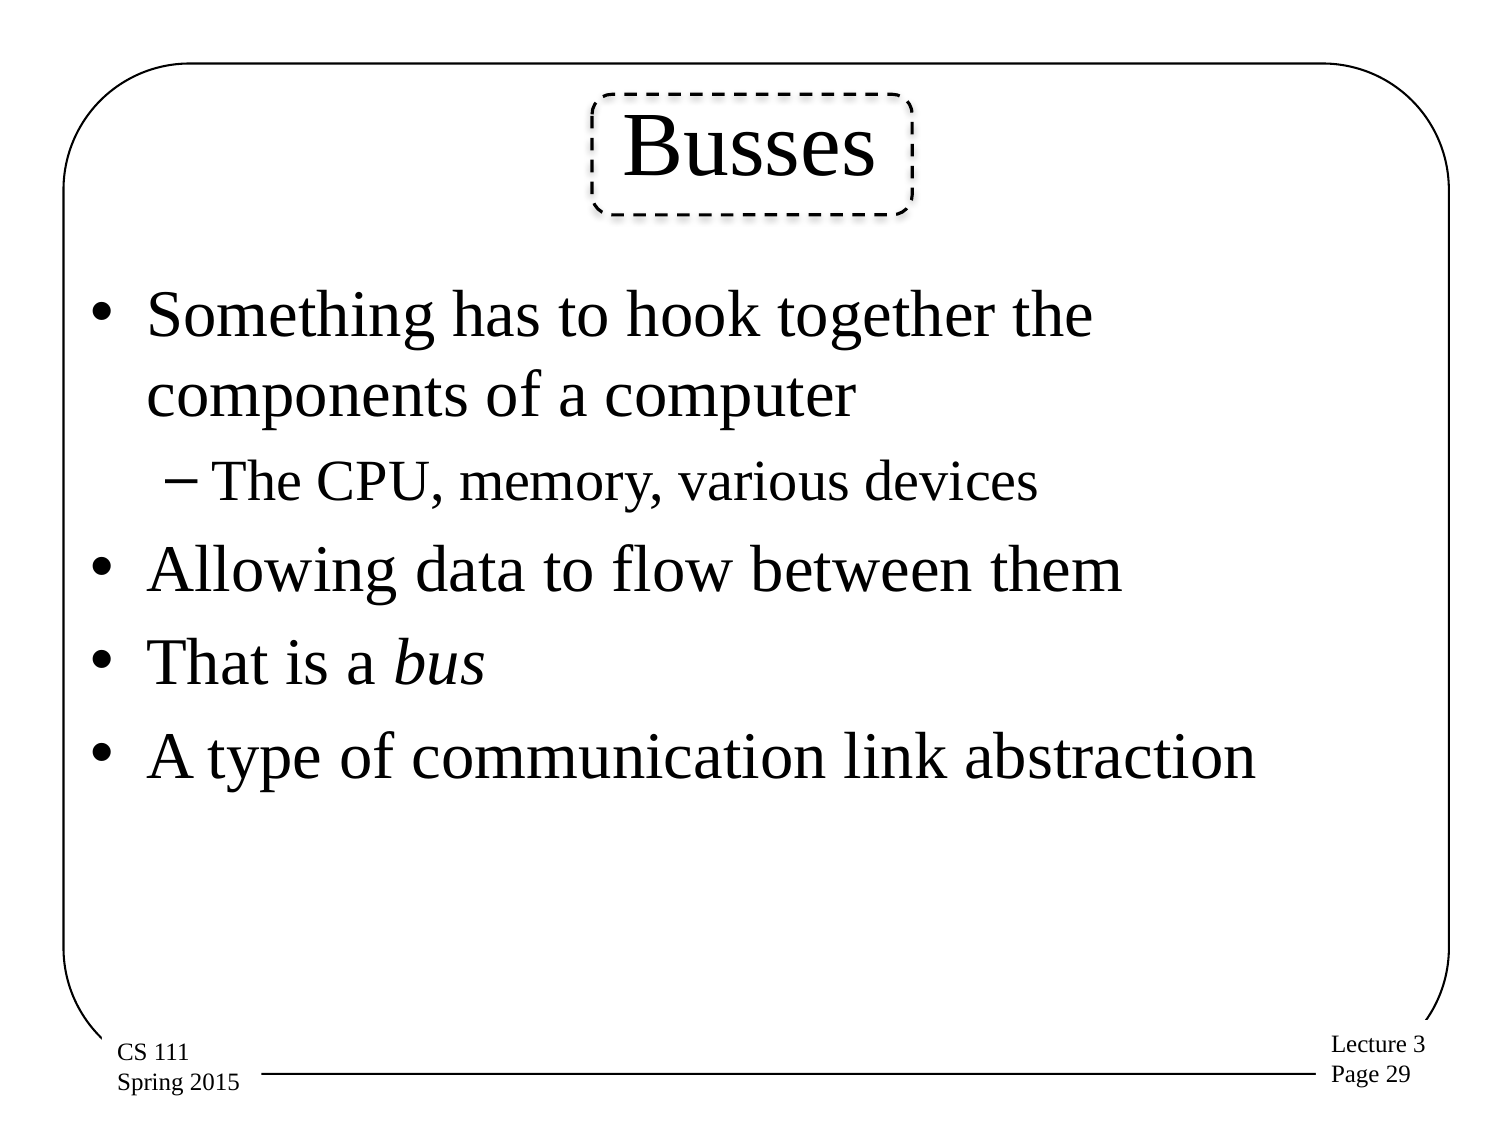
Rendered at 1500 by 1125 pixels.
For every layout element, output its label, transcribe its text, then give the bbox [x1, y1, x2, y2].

list Something has to hook together the components of a computer The CPU, memory, various devices Allowing data to flow between them That is a bus A type of communication link abstraction [74, 262, 1426, 1006]
title Busses [74, 44, 1426, 233]
text_box [591, 93, 913, 216]
